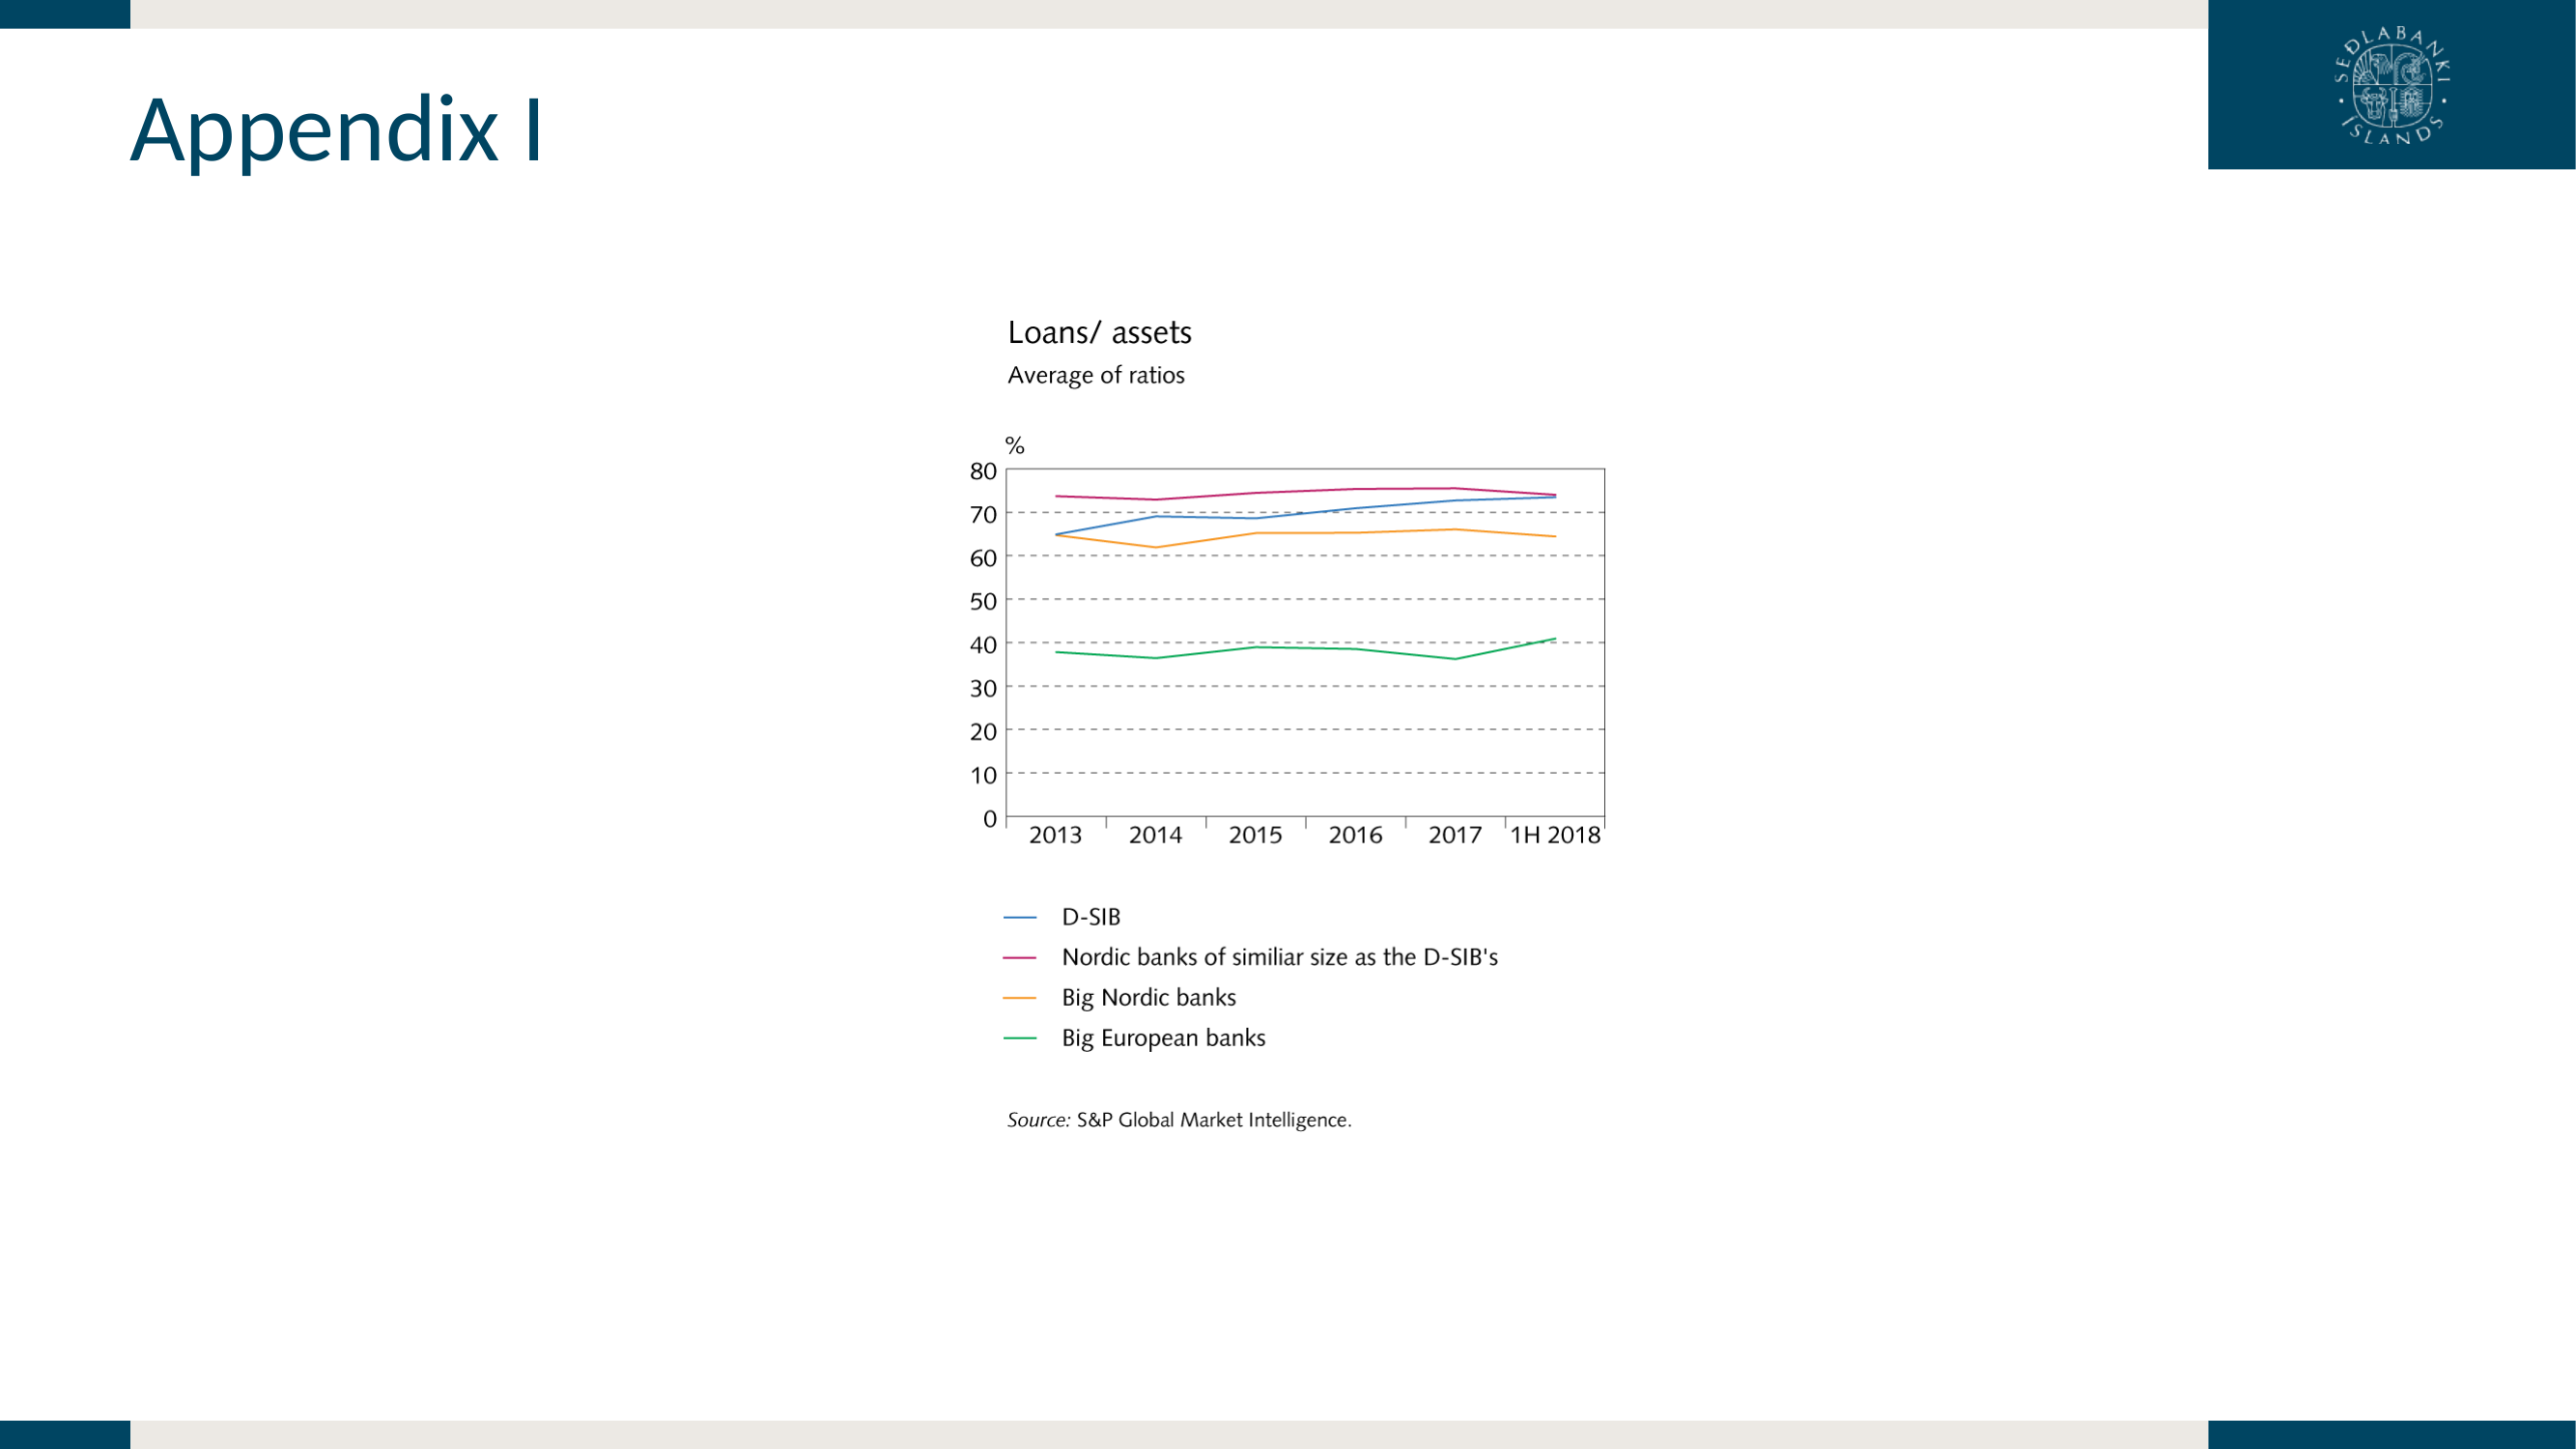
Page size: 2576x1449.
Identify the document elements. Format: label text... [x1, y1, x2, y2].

title Appendix I [129, 86, 2178, 290]
picture [970, 316, 1606, 1133]
